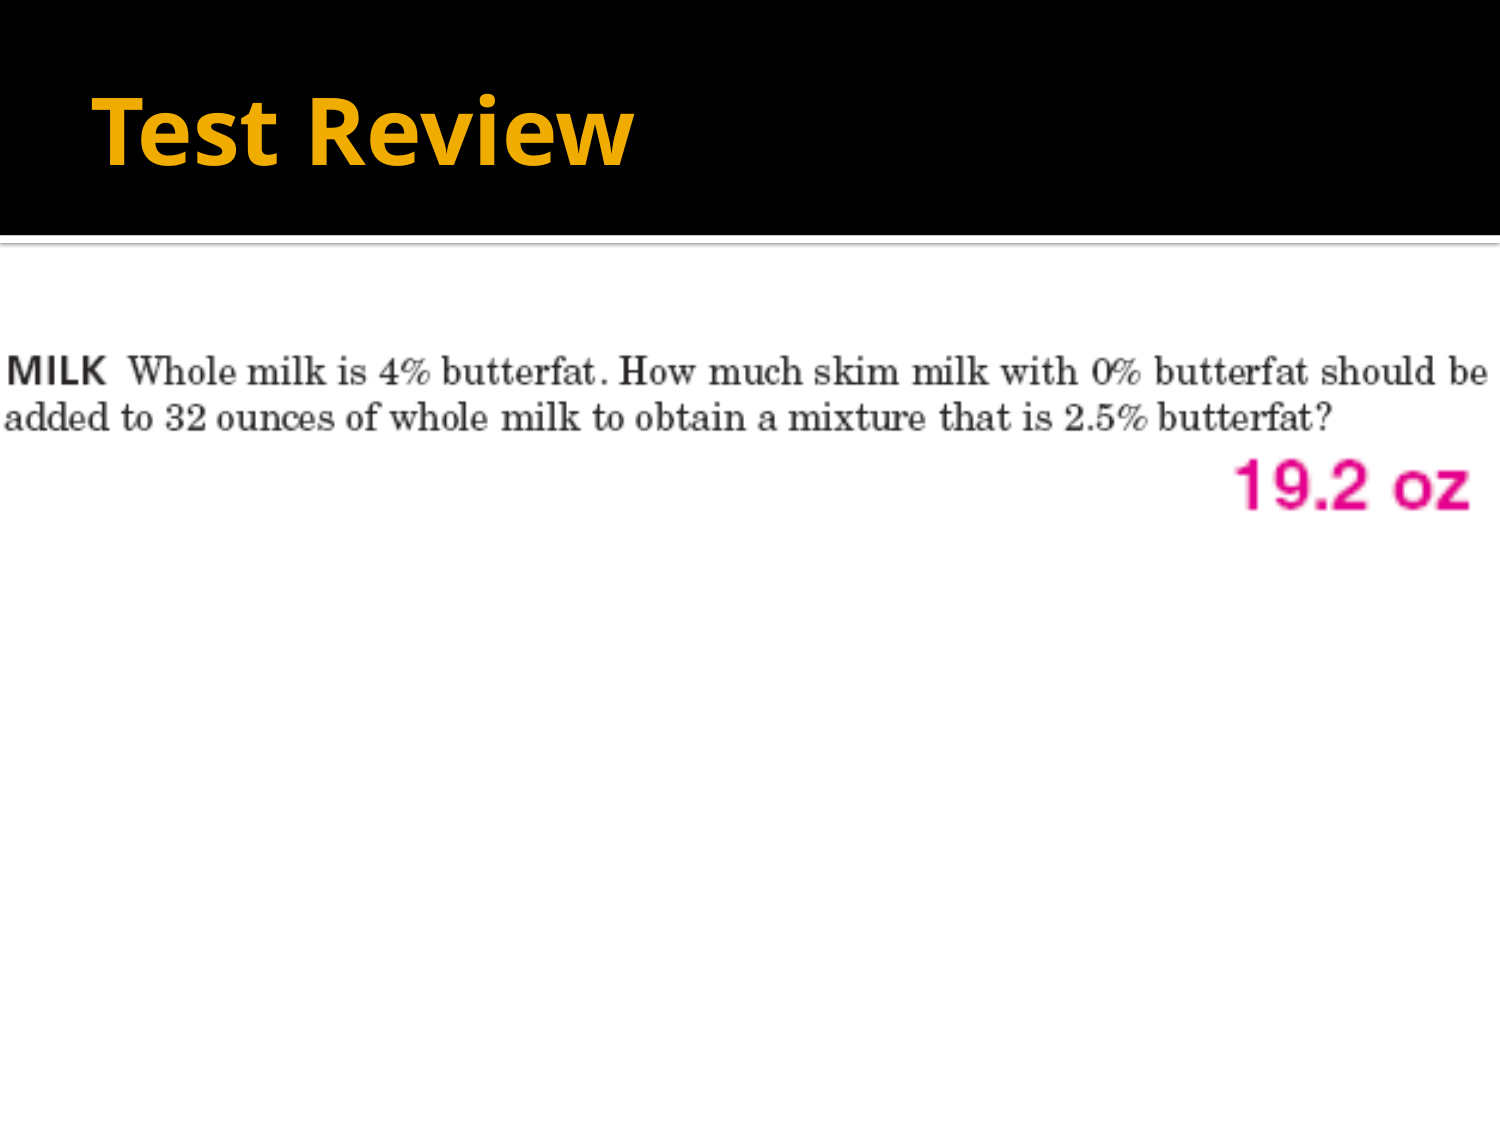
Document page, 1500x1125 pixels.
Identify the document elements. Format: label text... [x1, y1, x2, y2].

picture [0, 337, 1500, 519]
title Test Review [75, 24, 1425, 231]
